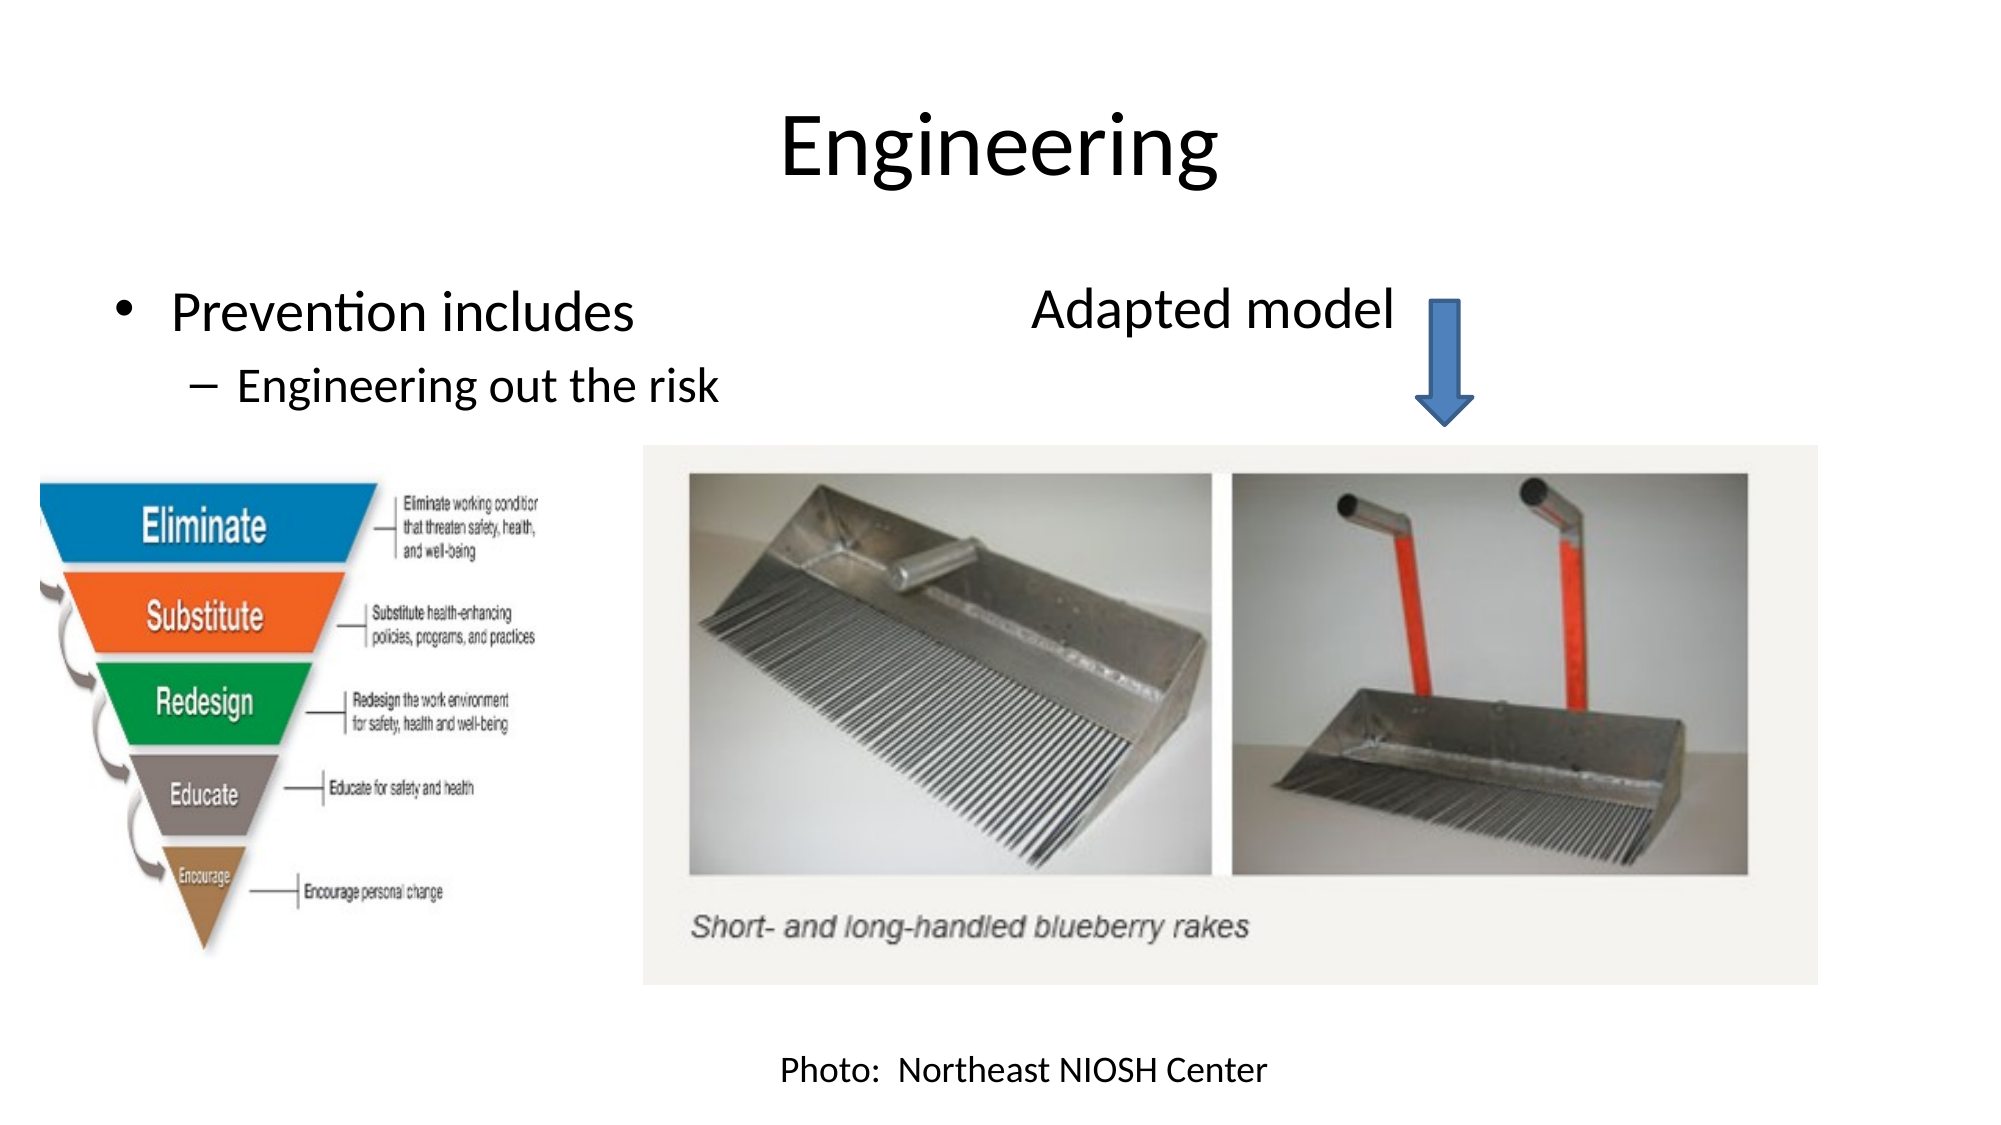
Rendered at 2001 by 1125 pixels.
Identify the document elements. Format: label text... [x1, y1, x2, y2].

text_box Photo: Northeast NIOSH Center [765, 1037, 1293, 1098]
picture [643, 445, 1818, 986]
picture [143, 505, 267, 545]
picture [40, 463, 538, 962]
list Prevention includes Engineering out the risk [99, 265, 984, 1008]
text_box [1414, 298, 1475, 428]
title Engineering [99, 45, 1900, 233]
list Adapted model [1016, 262, 1900, 1005]
